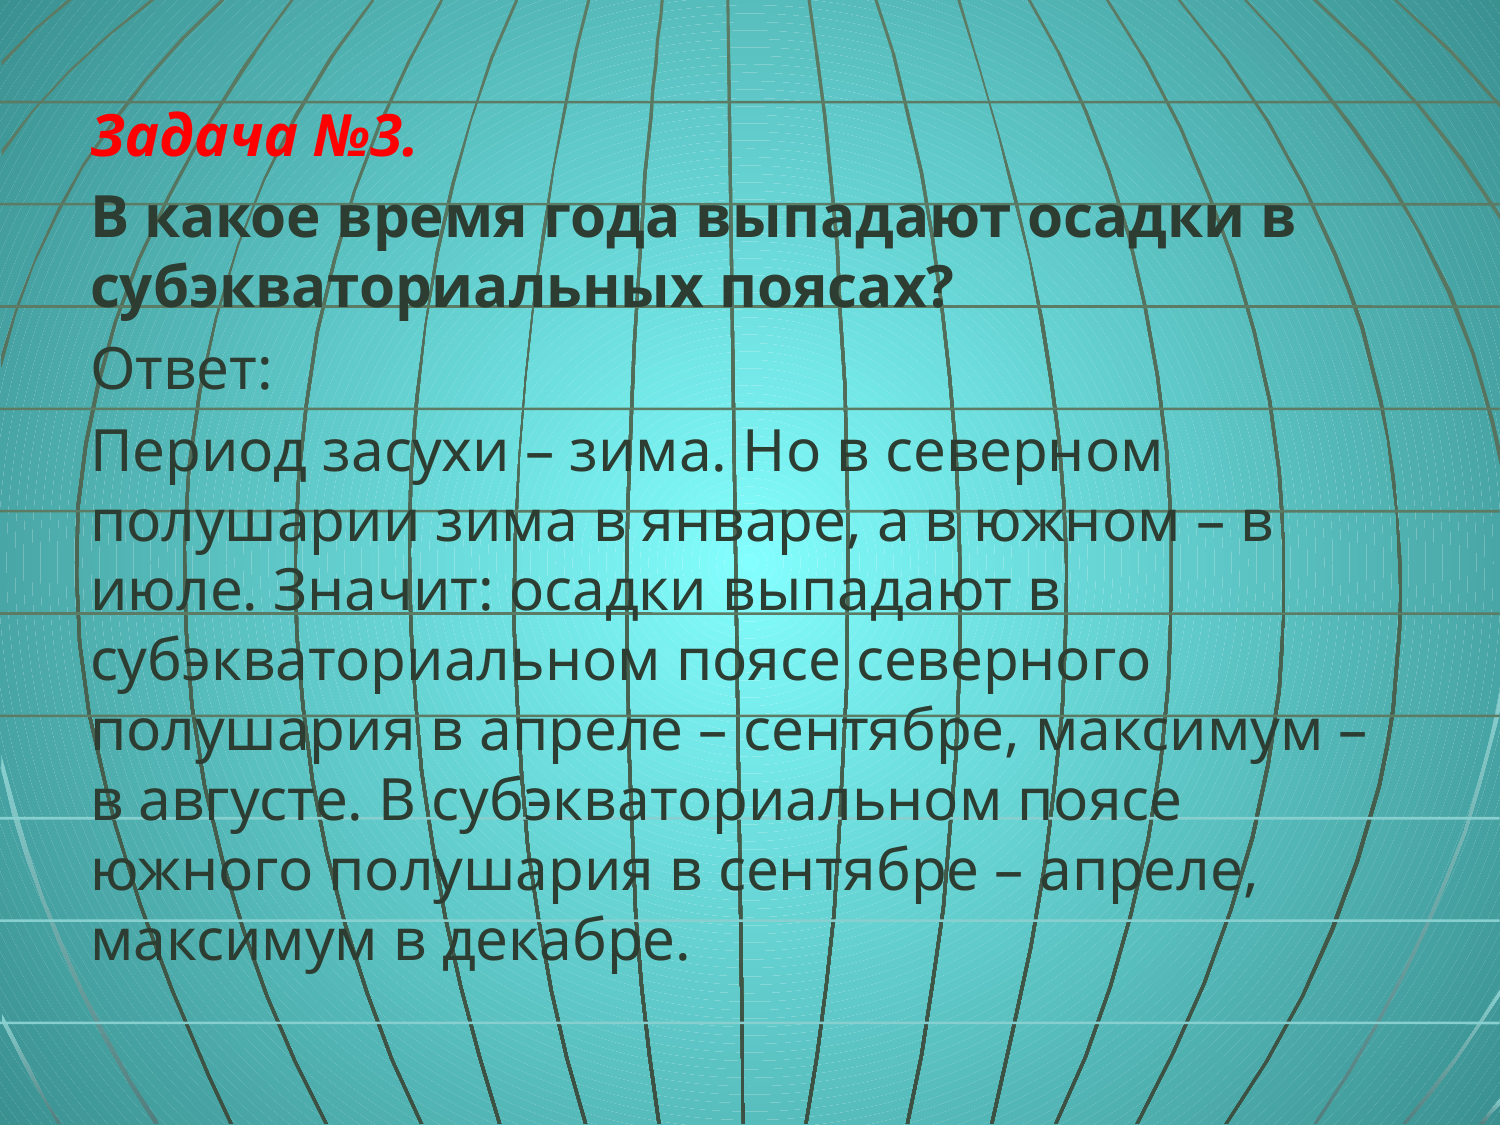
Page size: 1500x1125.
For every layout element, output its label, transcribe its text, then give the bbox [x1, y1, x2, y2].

list Задача №3. В какое время года выпадают осадки в субэкваториальных поясах? Ответ: Период засухи – зима. Но в северном полушарии зима в январе, а в южном – в июле. Значит: осадки выпадают в субэкваториальном поясе северного полушария в апреле – сентябре, максимум – в августе. В субэкваториальном поясе южного полушария в сентябре – апреле, максимум в декабре. [74, 89, 1426, 1006]
